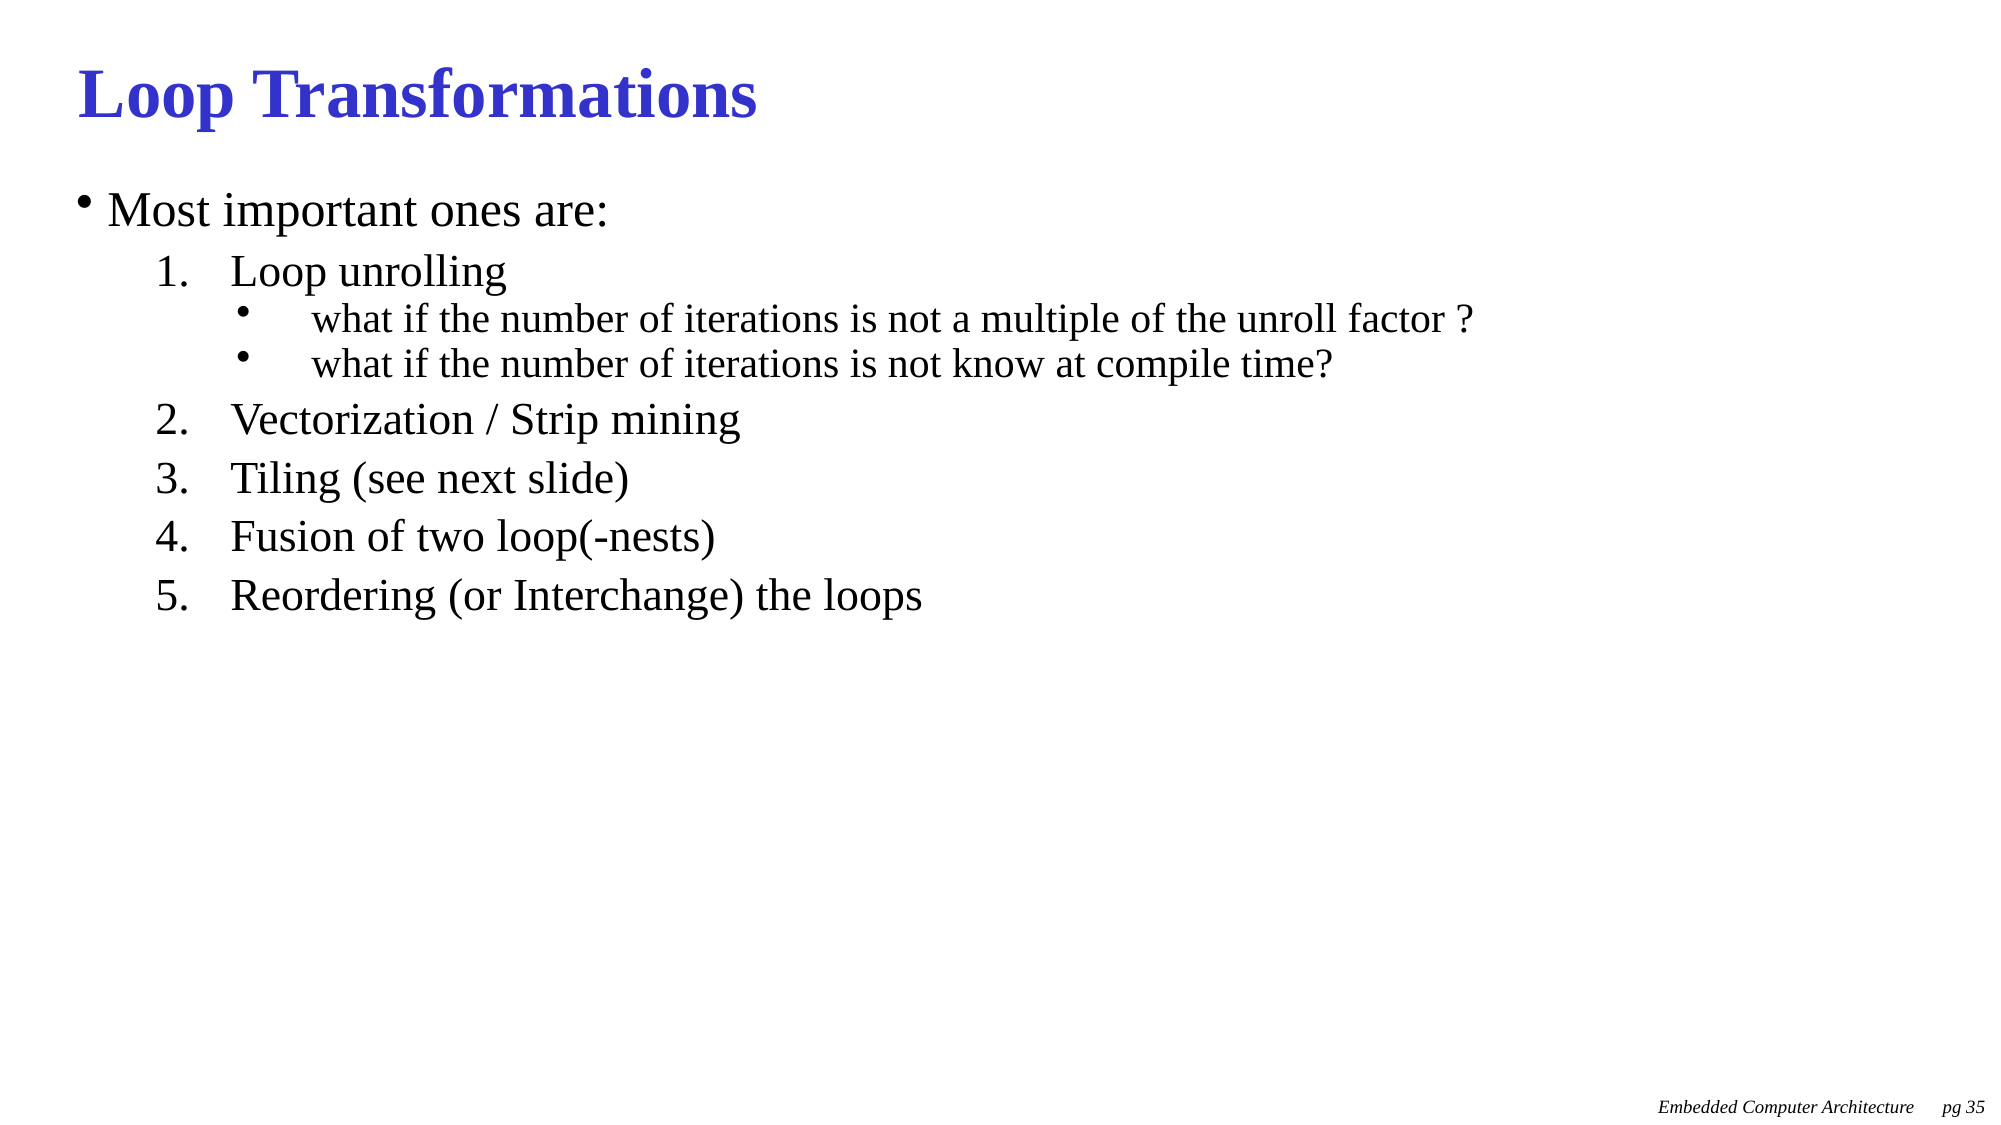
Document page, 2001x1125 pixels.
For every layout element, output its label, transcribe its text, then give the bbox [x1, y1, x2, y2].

title Loop Transformations [63, 37, 1934, 158]
list Most important ones are: Loop unrolling what if the number of iterations is not a multiple of the unroll factor ? what if the number of iterations is not know at compile time? Vectorization / Strip mining Tiling (see next slide) Fusion of two loop(-nests) Reordering (or Interchange) the loops [60, 175, 1940, 1063]
